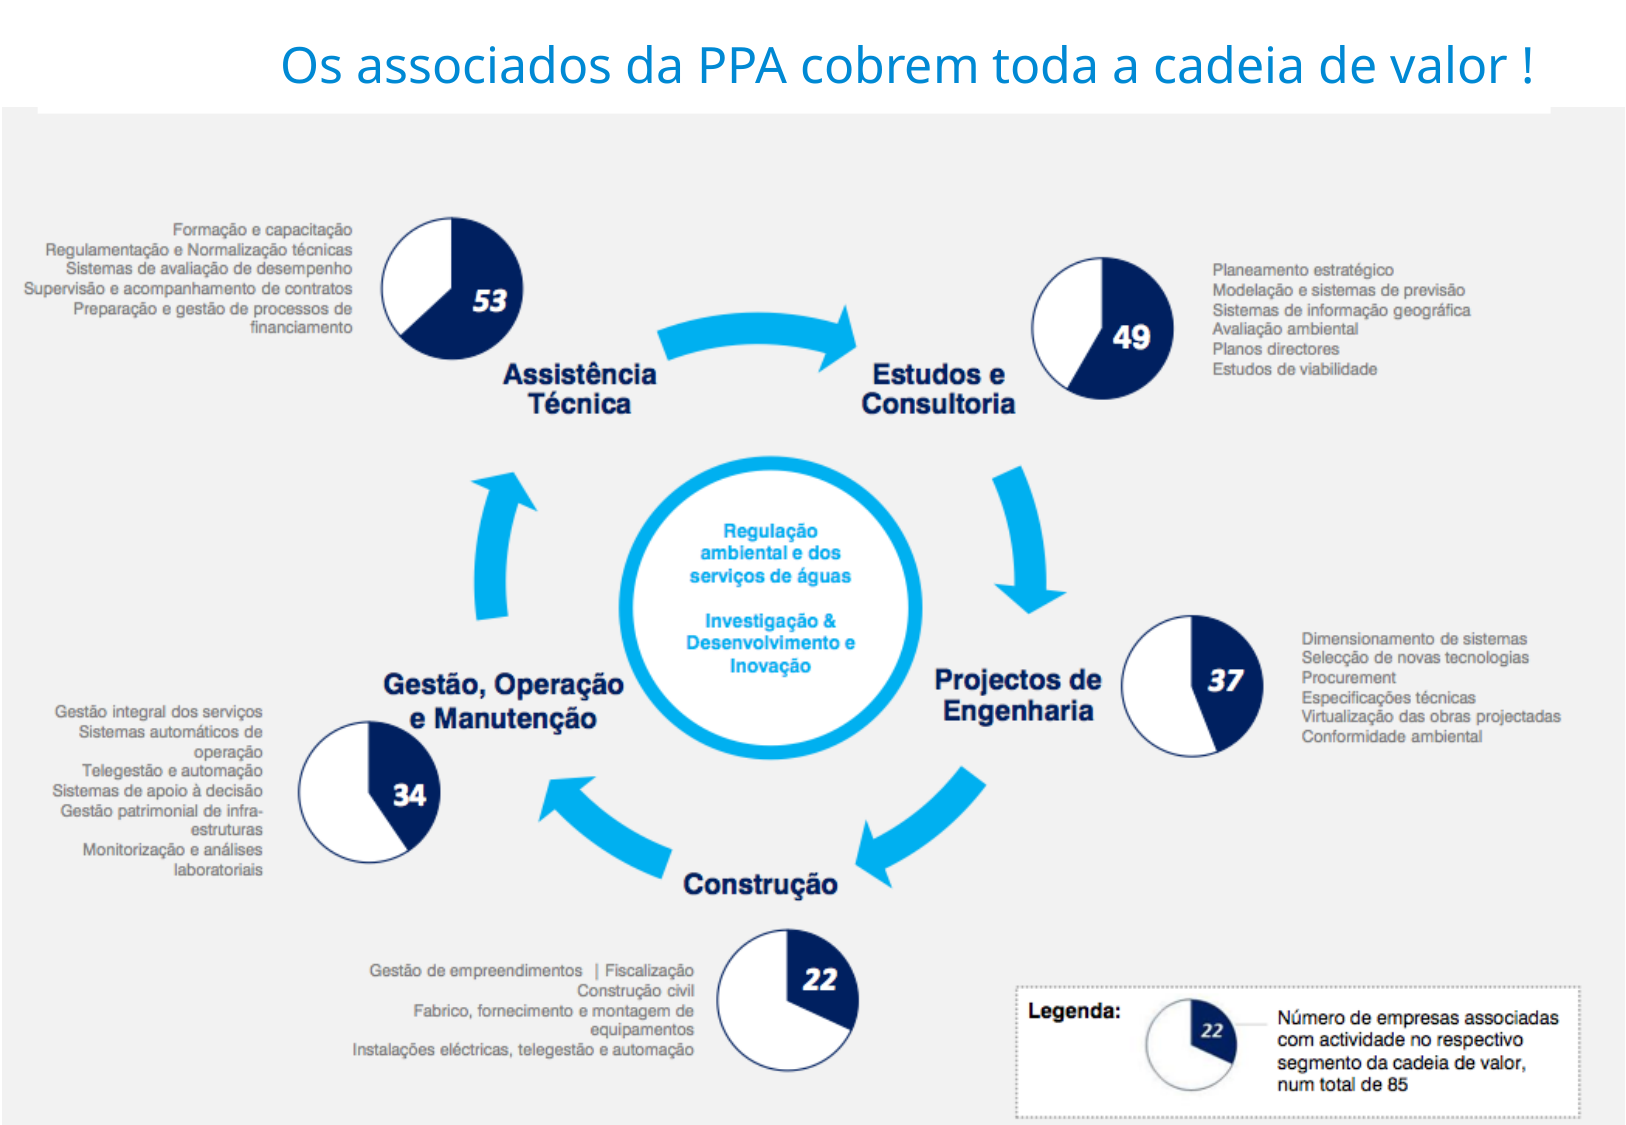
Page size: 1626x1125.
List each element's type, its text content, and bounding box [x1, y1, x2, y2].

text_box Os associados da PPA cobrem toda a cadeia de valor ! [37, 12, 1551, 105]
picture [2, 106, 1625, 1125]
